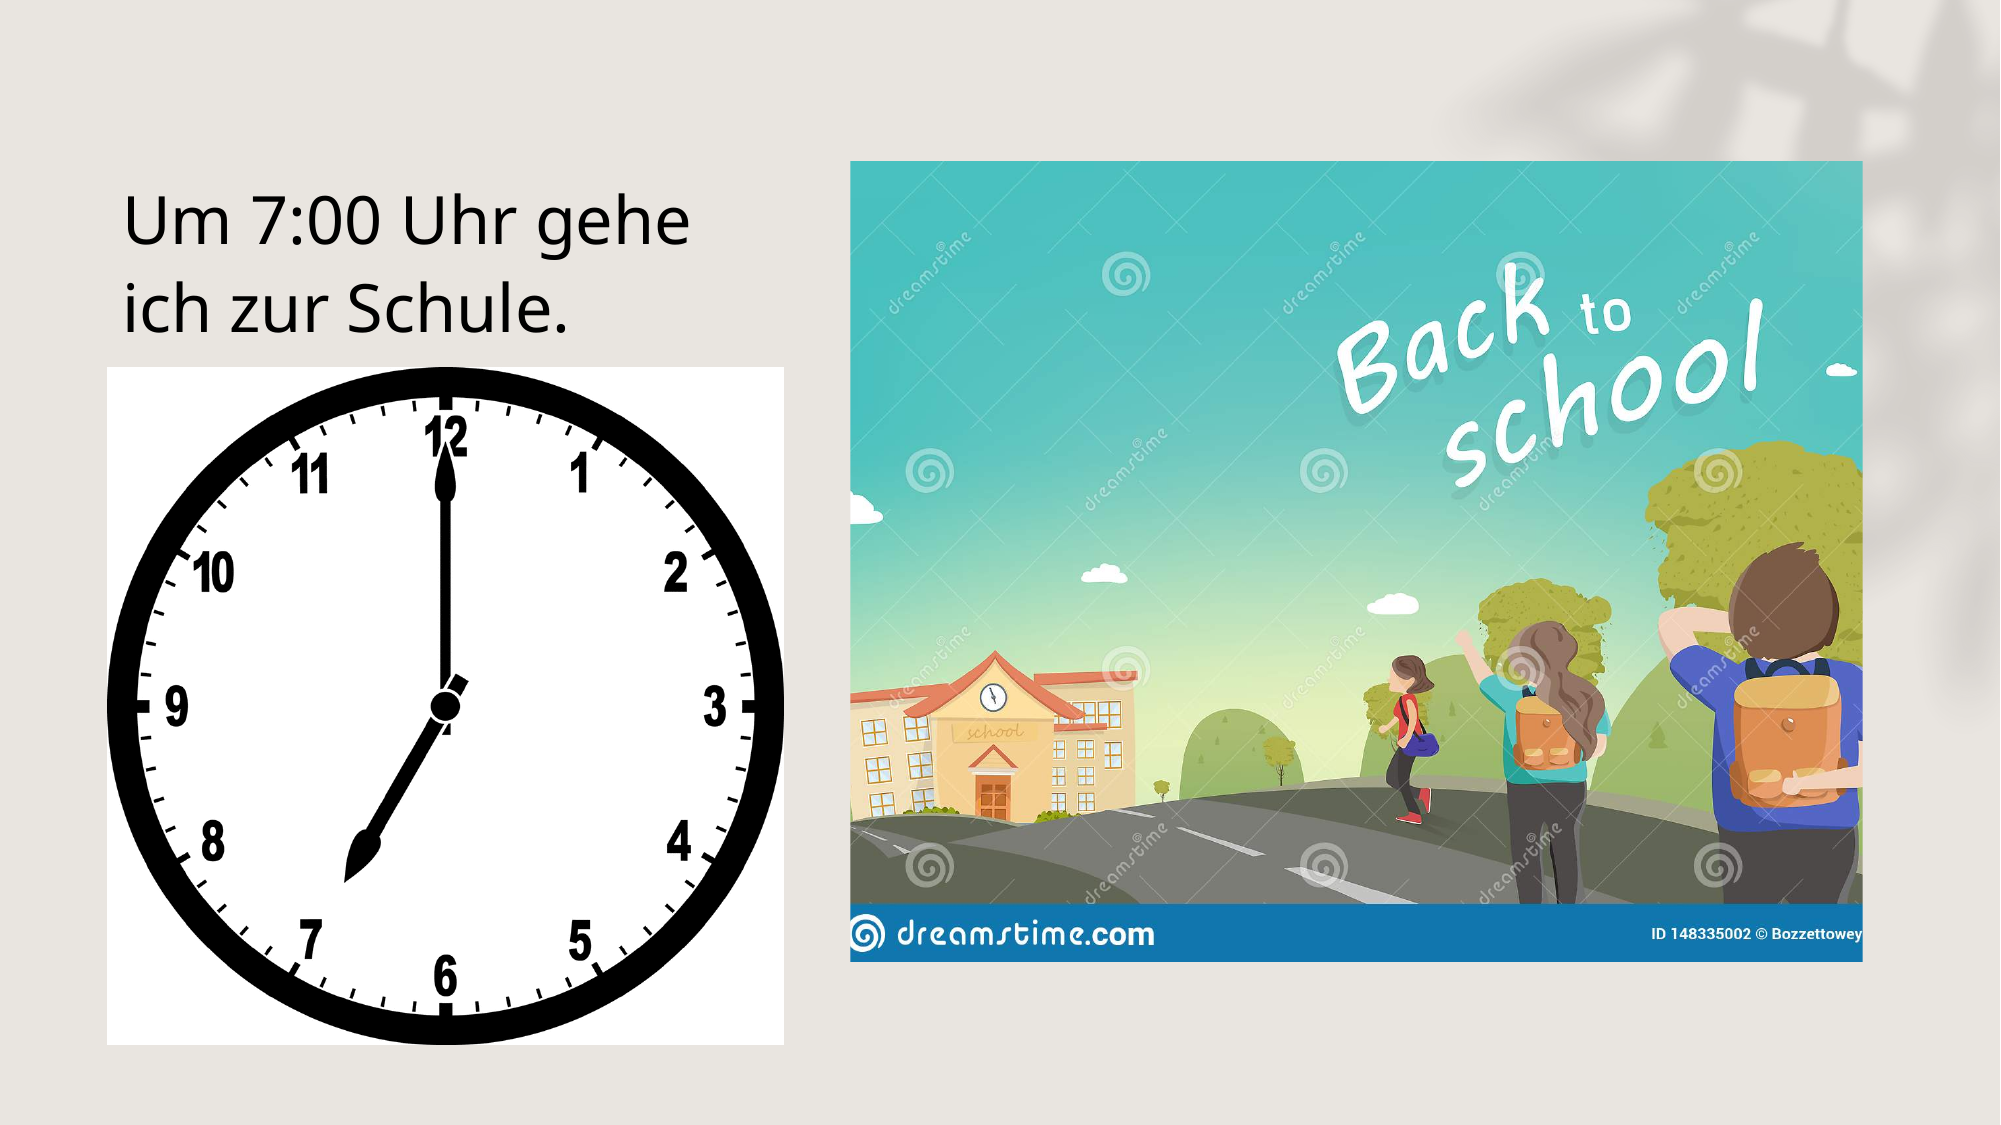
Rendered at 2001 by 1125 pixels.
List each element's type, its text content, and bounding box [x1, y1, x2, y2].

picture [850, 161, 1863, 962]
list Um 7:00 Uhr gehe ich zur Schule. [107, 161, 753, 367]
picture [107, 367, 784, 1045]
